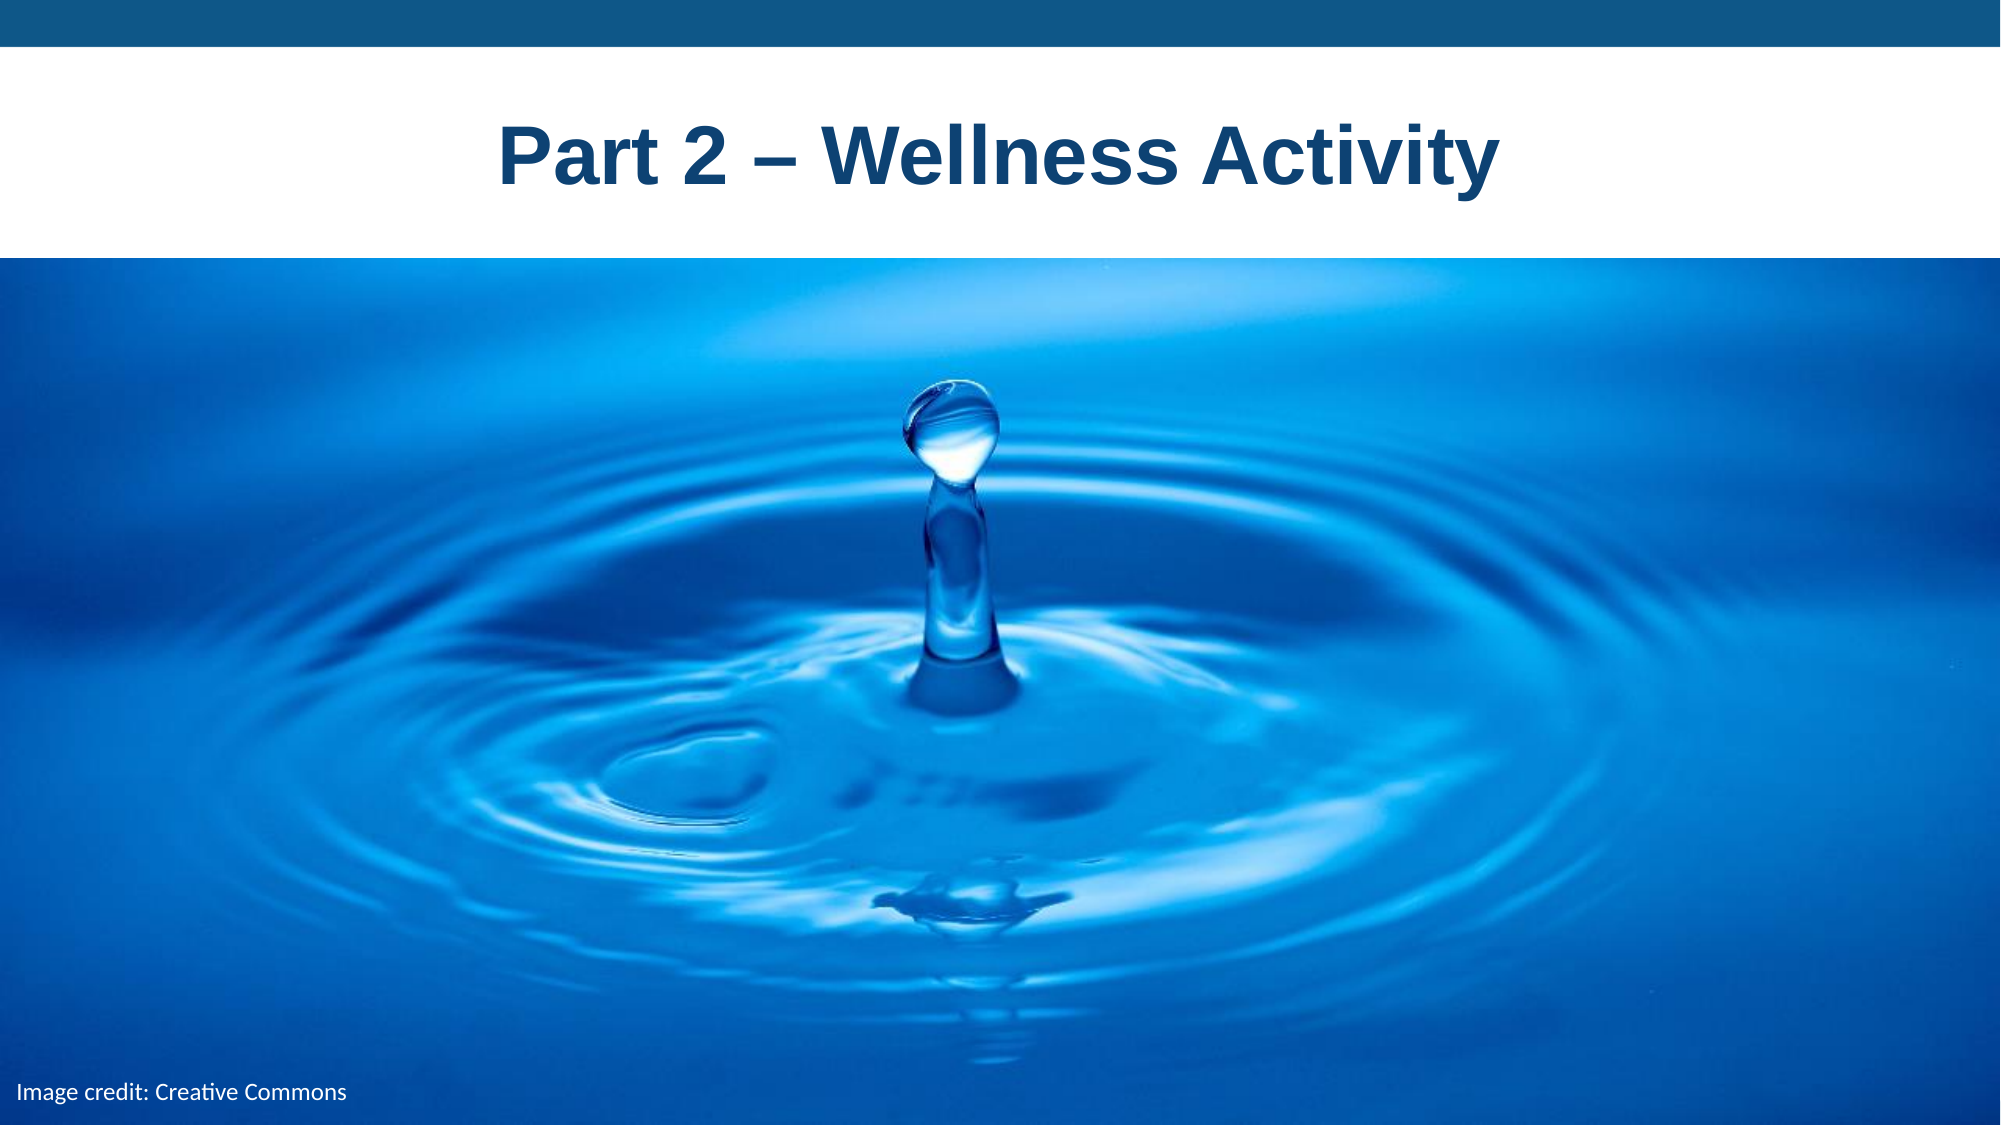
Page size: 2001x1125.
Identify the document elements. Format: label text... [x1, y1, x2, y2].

picture [0, 0, 2001, 1125]
title Part 2 – Wellness Activity [0, 57, 2000, 245]
